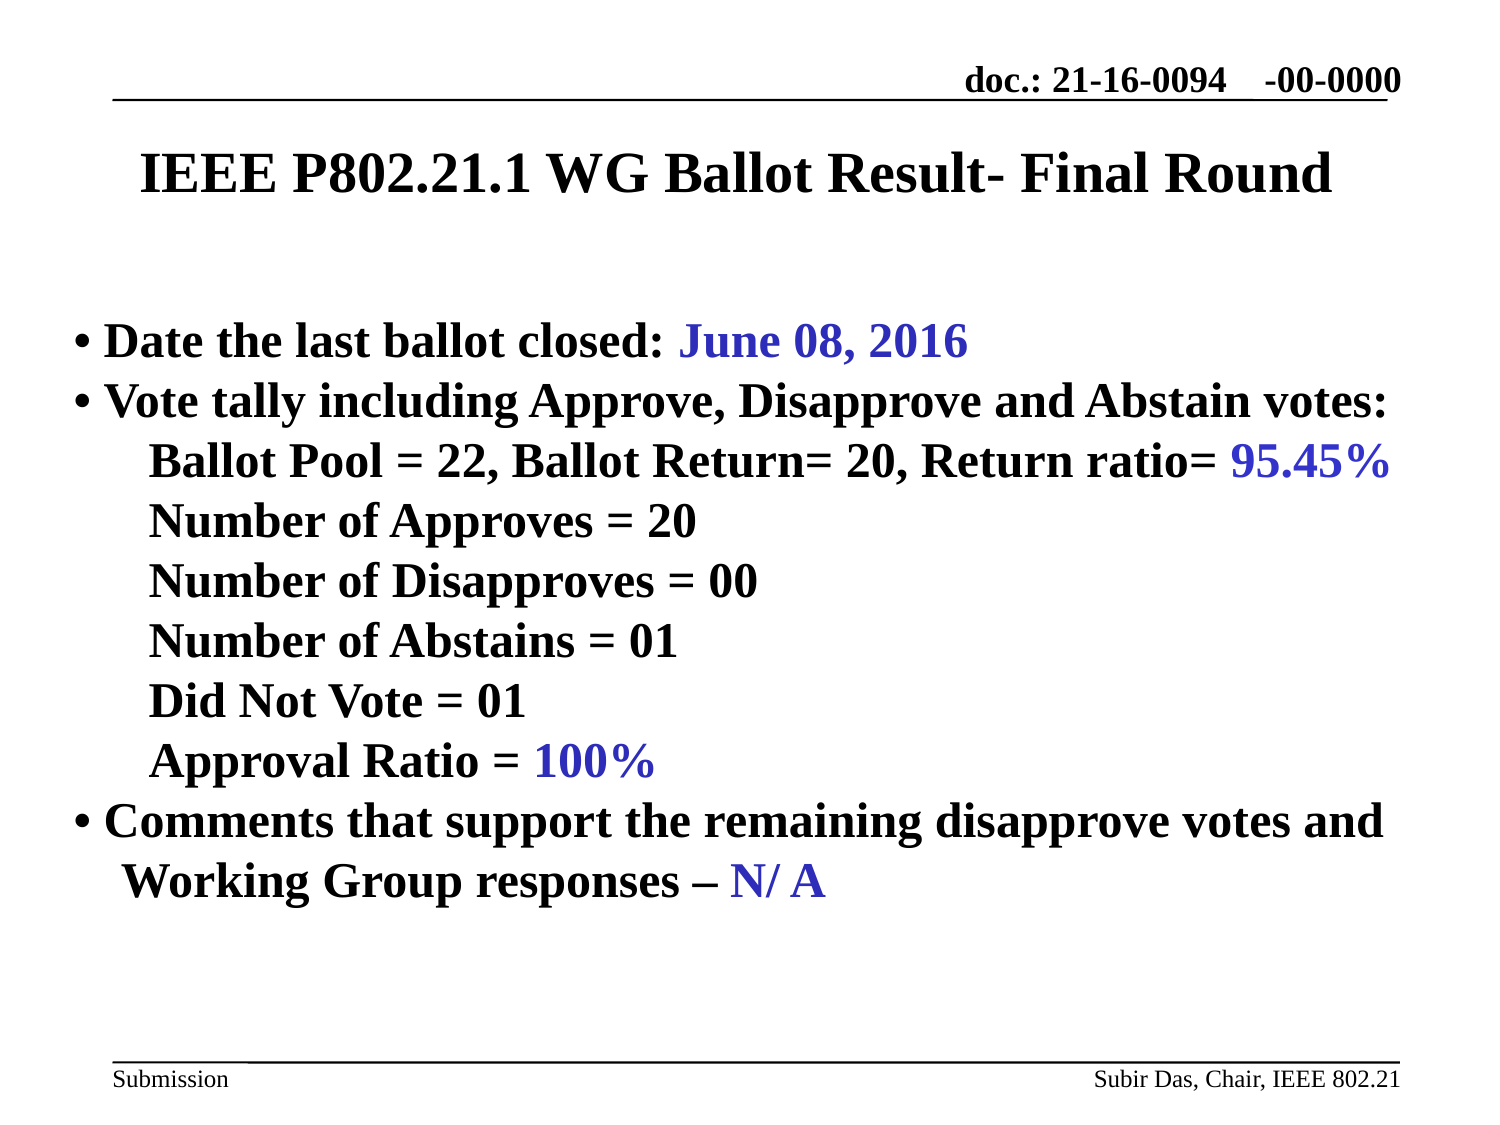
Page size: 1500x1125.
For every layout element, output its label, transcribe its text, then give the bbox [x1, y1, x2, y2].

title IEEE P802.21.1 WG Ballot Result- Final Round [37, 99, 1451, 238]
text_box • Date the last ballot closed: June 08, 2016 • Vote tally including Approve, Disapprove and Abstain votes: Ballot Pool = 22, Ballot Return= 20, Return ratio= 95.45% Number of Approves = 20 Number of Disapproves = 00 Number of Abstains = 01 Did Not Vote = 01 Approval Ratio = 100% • Comments that support the remaining disapprove votes and Working Group responses – N/ A [50, 299, 1450, 915]
footer Subir Das, Chair, IEEE 802.21 [1089, 1061, 1402, 1093]
